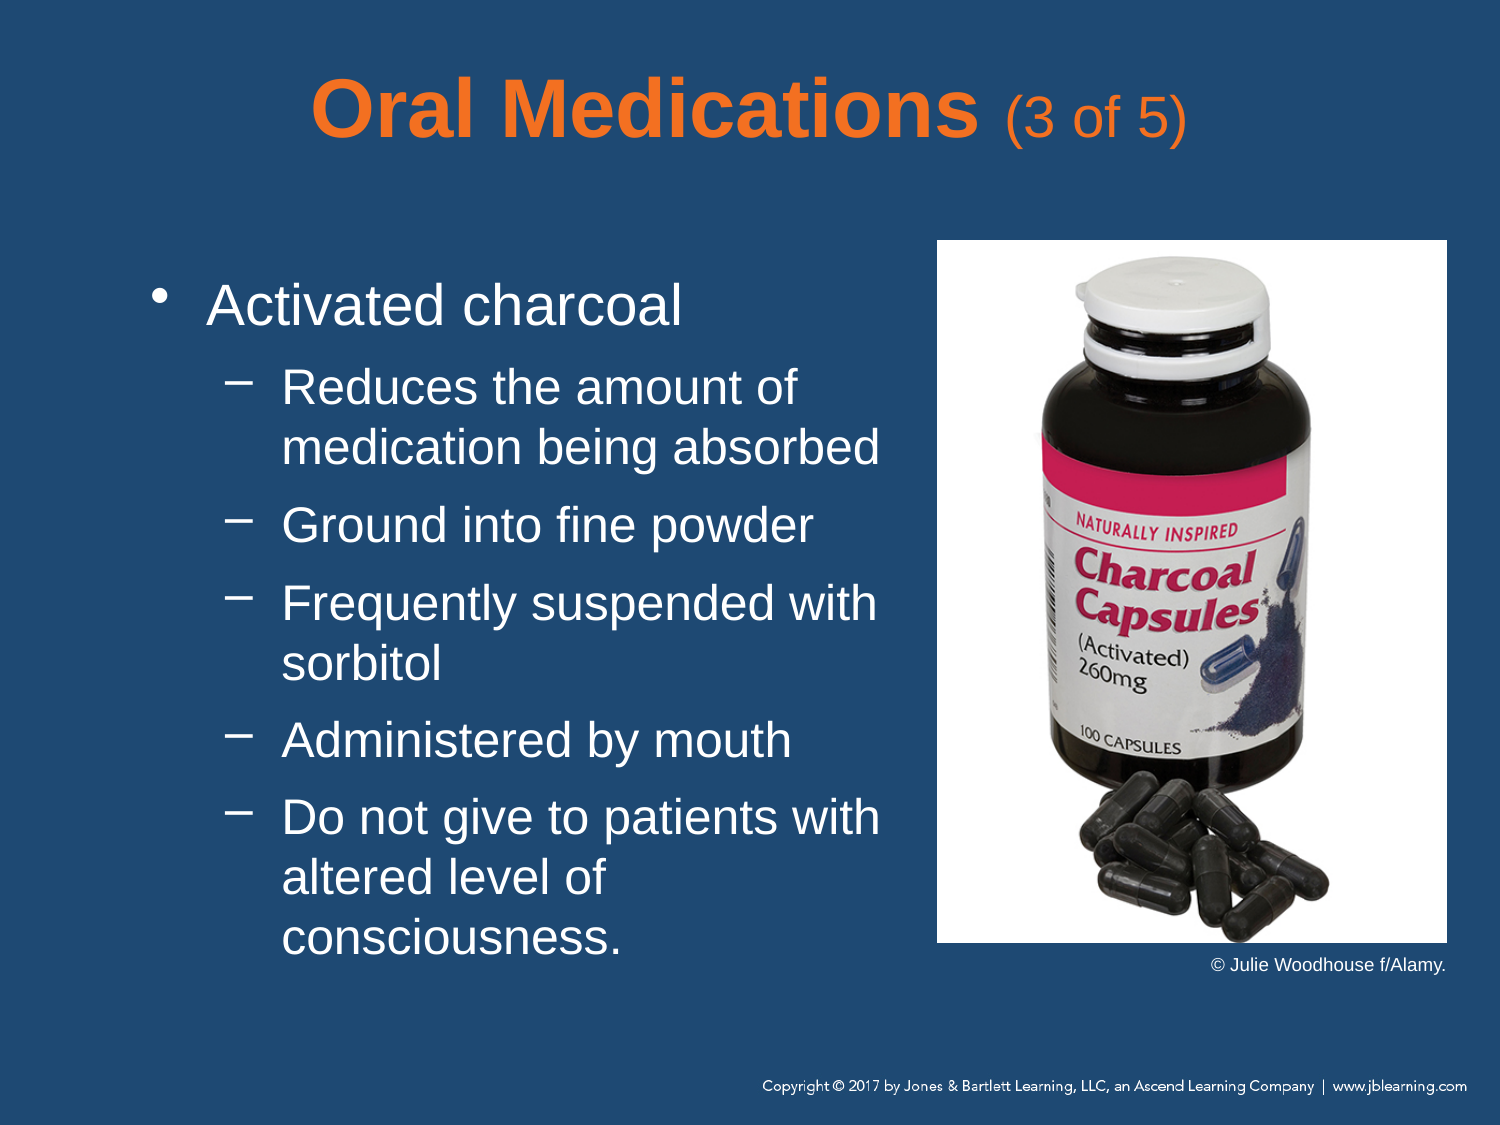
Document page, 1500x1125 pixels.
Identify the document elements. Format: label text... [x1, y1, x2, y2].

list Activated charcoal Reduces the amount of medication being absorbed Ground into fine powder Frequently suspended with sorbitol Administered by mouth Do not give to patients with altered level of consciousness. [112, 237, 925, 1025]
picture [0, 0, 1500, 1125]
title Oral Medications (3 of 5) [112, 37, 1388, 188]
text_box © Julie Woodhouse f/Alamy. [960, 942, 1461, 983]
